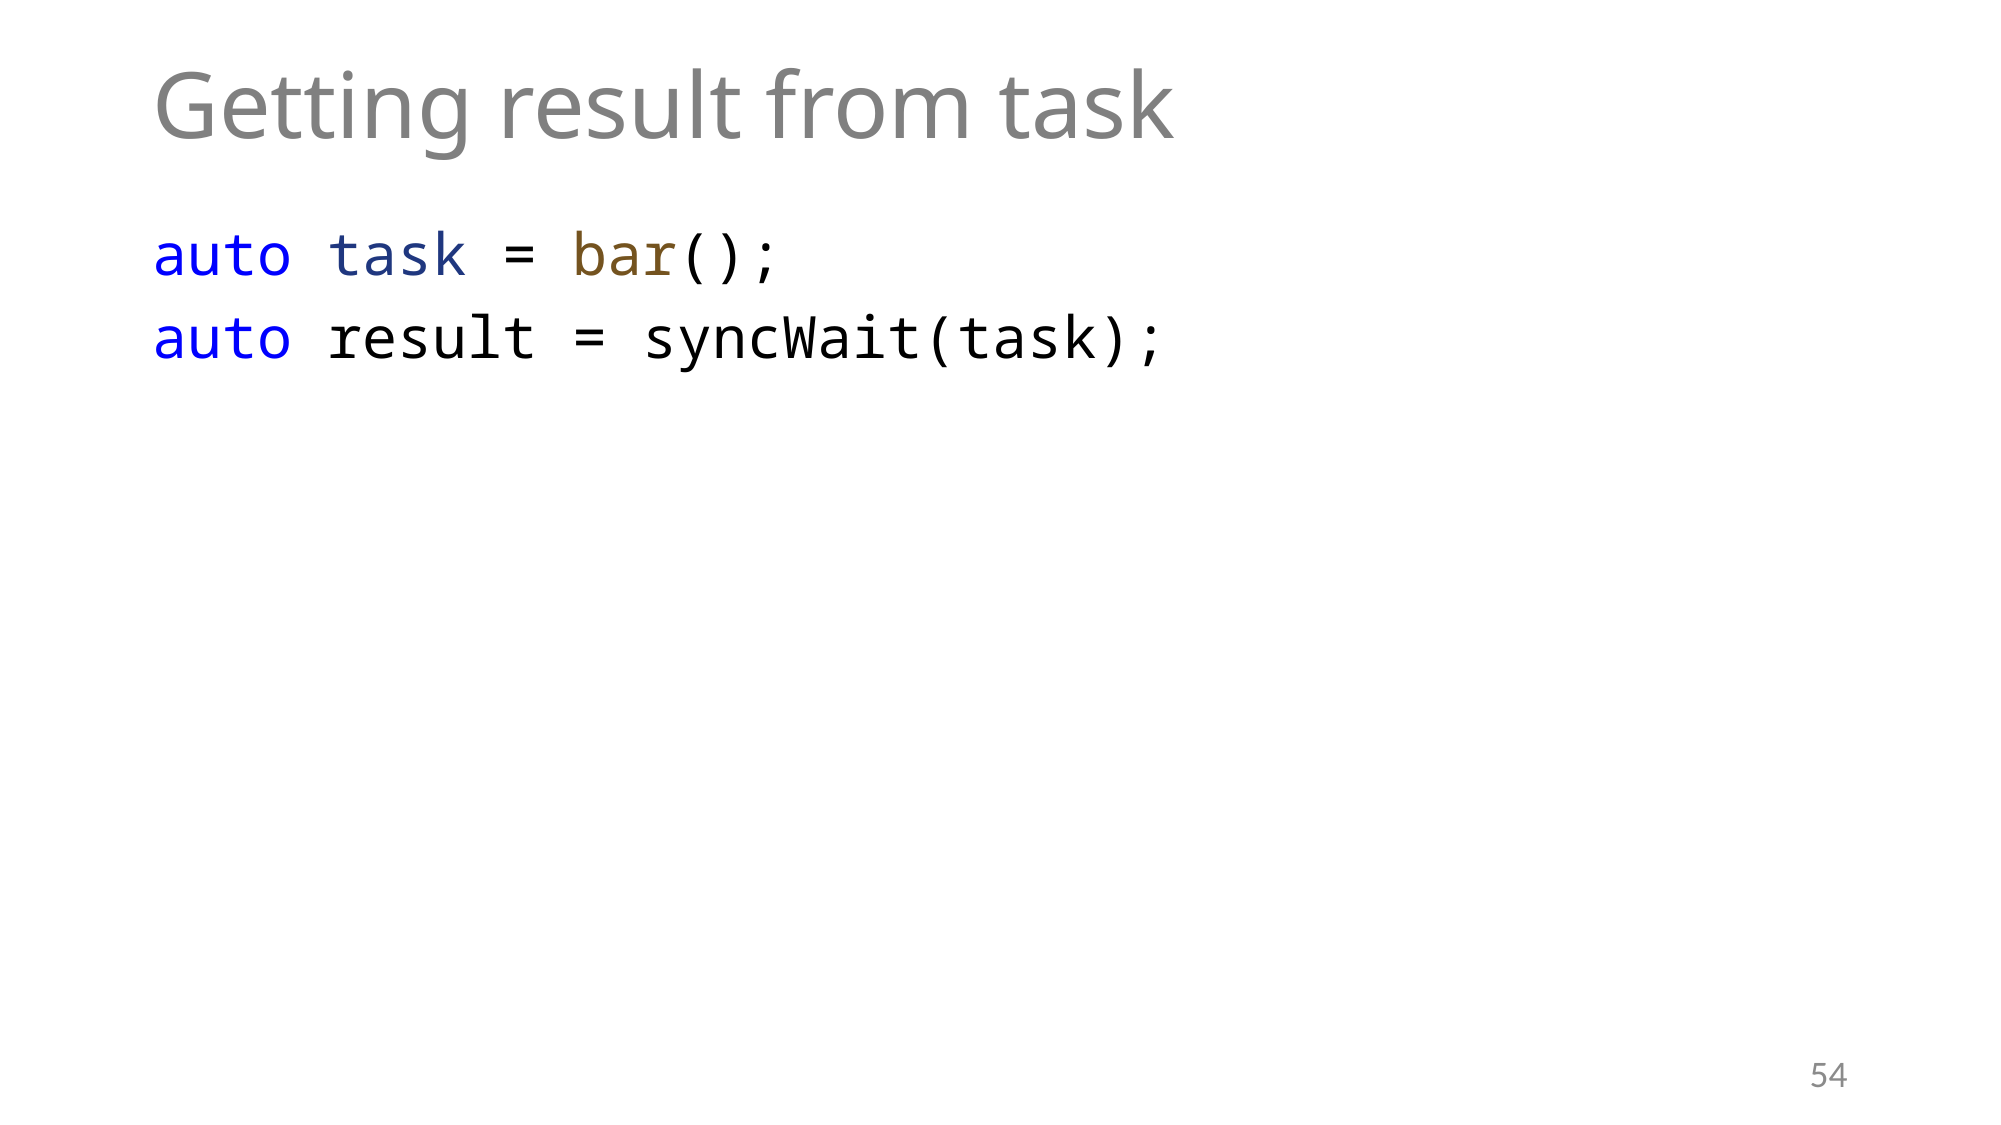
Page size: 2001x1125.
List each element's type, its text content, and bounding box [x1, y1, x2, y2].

slide_number 54 [1412, 1042, 1863, 1103]
list auto task = bar(); auto result = syncWait(task); [137, 217, 1863, 1043]
title Getting result from task [137, 0, 1863, 217]
